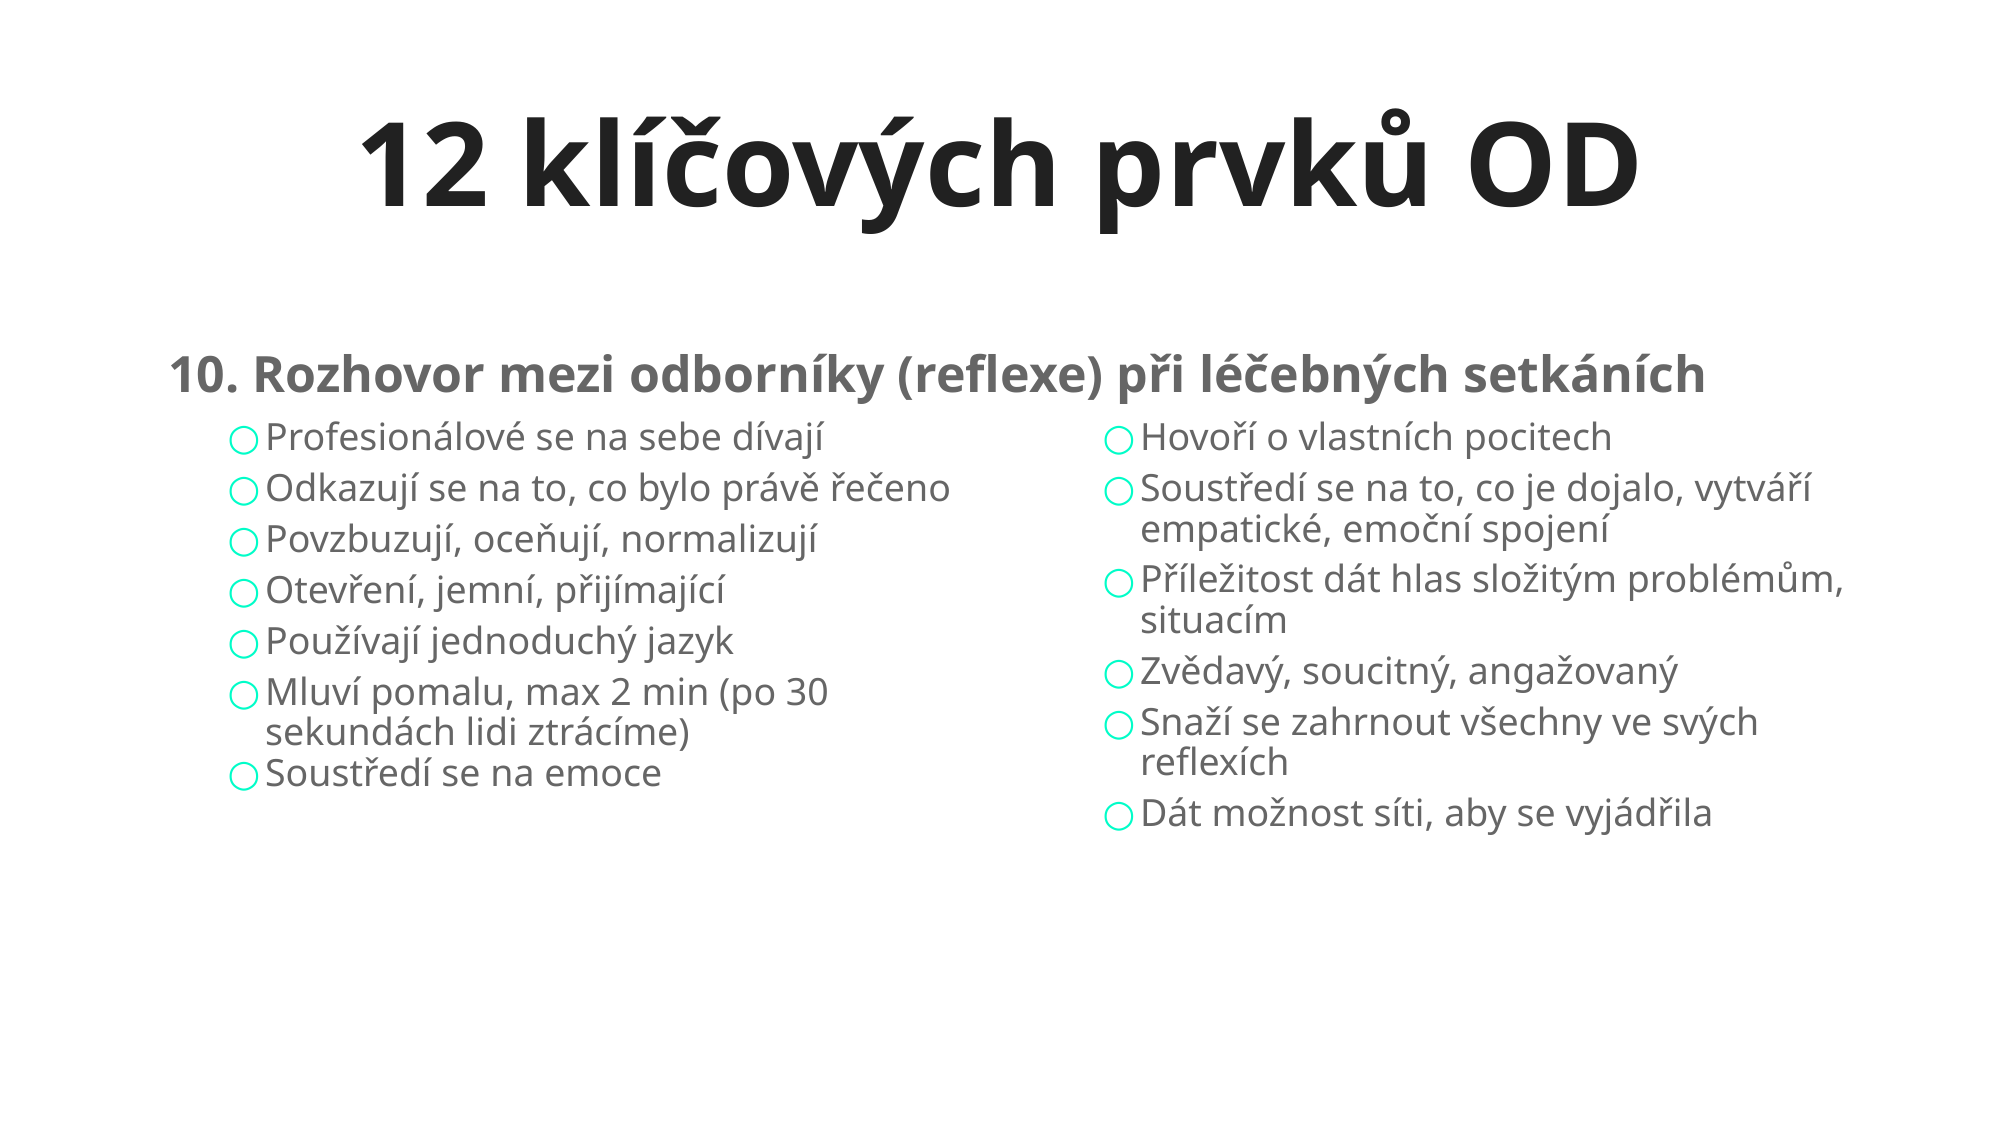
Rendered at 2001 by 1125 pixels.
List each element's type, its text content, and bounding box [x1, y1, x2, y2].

list Hovoří o vlastních pocitech Soustředí se na to, co je dojalo, vytváří empatické, emoční spojení Příležitost dát hlas složitým problémům, situacím Zvědavý, soucitný, angažovaný Snaží se zahrnout všechny ve svých reflexích Dát možnost síti, aby se vyjádřila [1012, 410, 1863, 1016]
list Profesionálové se na sebe dívají Odkazují se na to, co bylo právě řečeno Povzbuzují, oceňují, normalizují Otevření, jemní, přijímající Používají jednoduchý jazyk Mluví pomalu, max 2 min (po 30 sekundách lidi ztrácíme) Soustředí se na emoce [137, 410, 984, 1016]
title 12 klíčových prvků OD [137, 59, 1863, 278]
list 10. Rozhovor mezi odborníky (reflexe) při léčebných setkáních [137, 275, 1739, 411]
